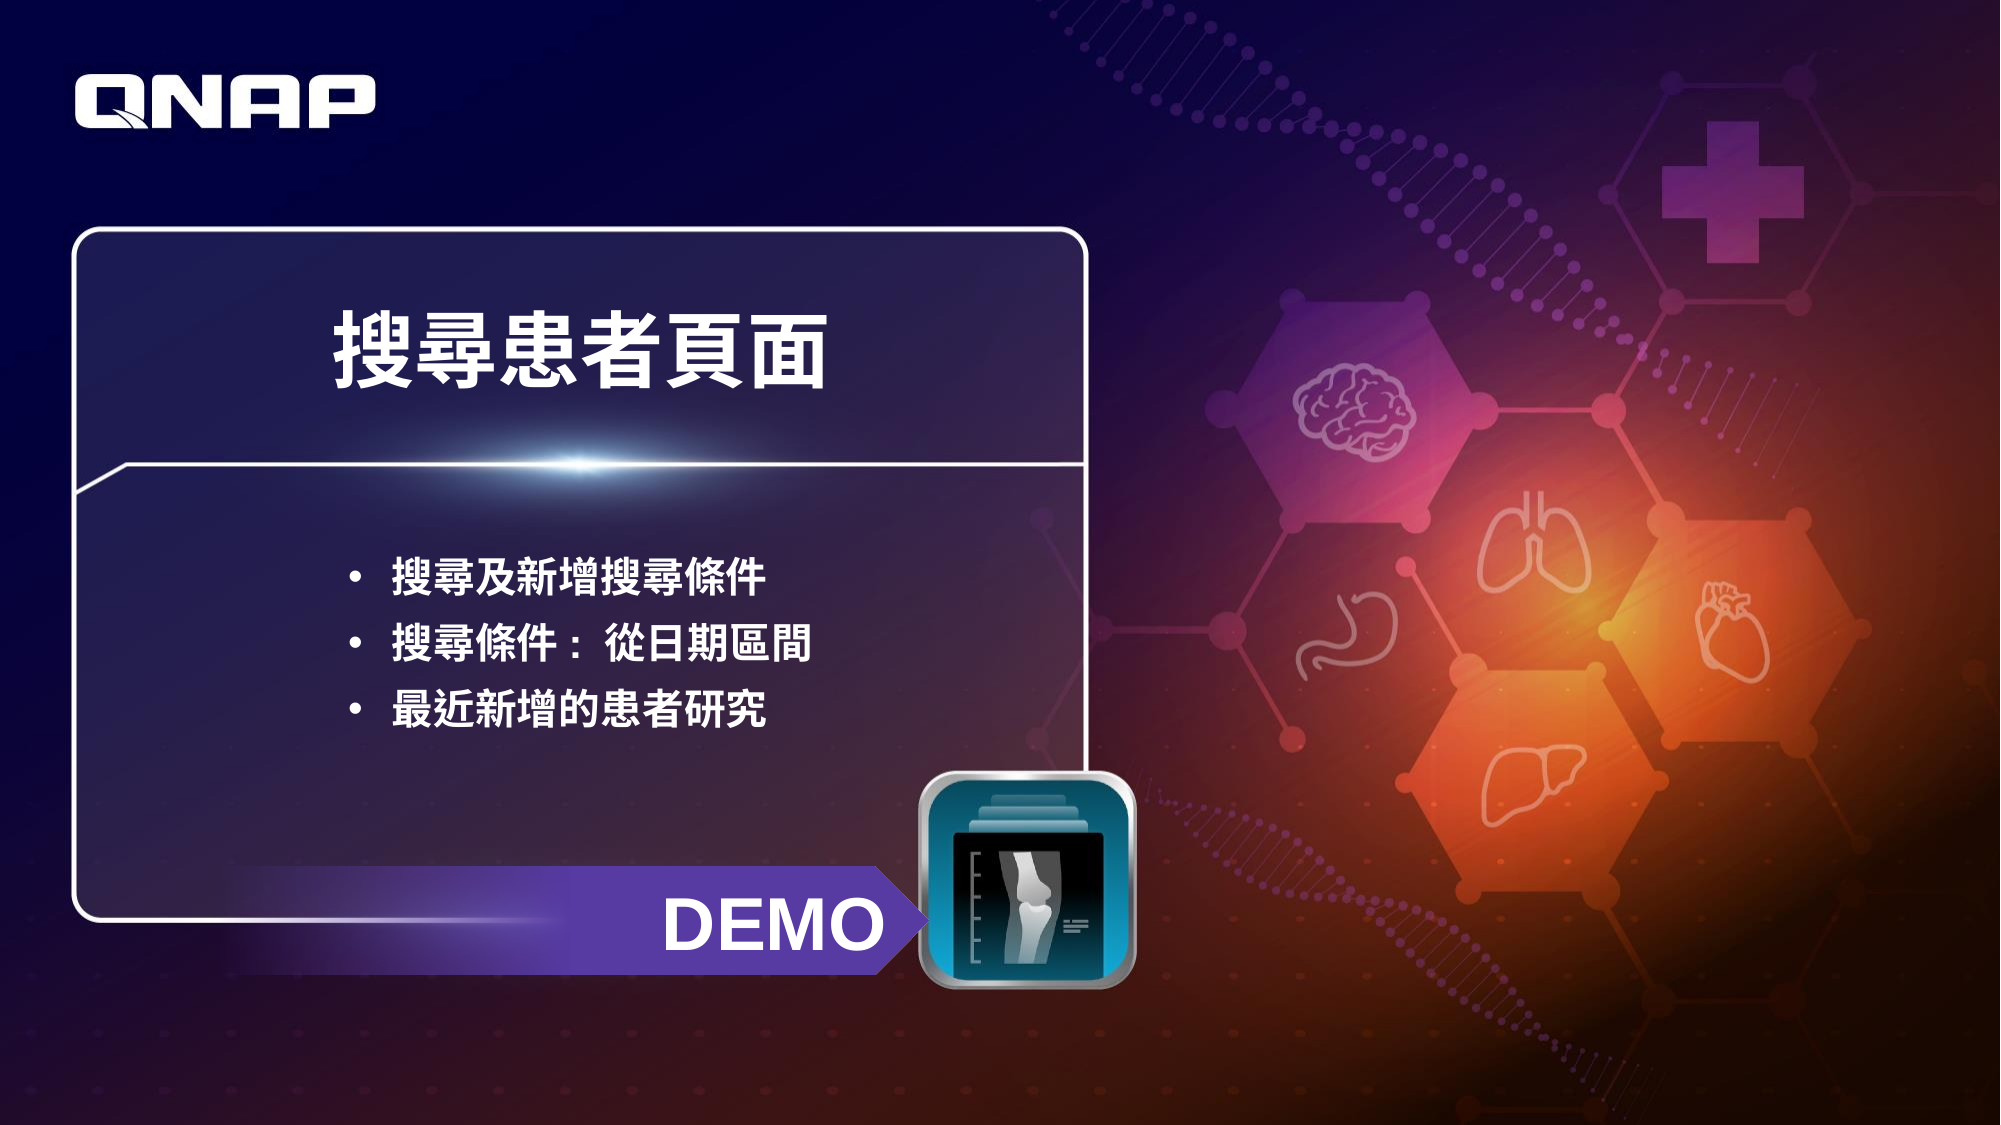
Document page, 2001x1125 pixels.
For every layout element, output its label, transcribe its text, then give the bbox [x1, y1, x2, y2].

picture [0, 0, 2000, 1125]
text_box DEMO [211, 864, 931, 977]
text_box 搜尋及新增搜尋條件 搜尋條件: 從日期區間 最近新增的患者研究 [333, 524, 1021, 766]
text_box 搜尋患者頁面 [94, 262, 1068, 446]
